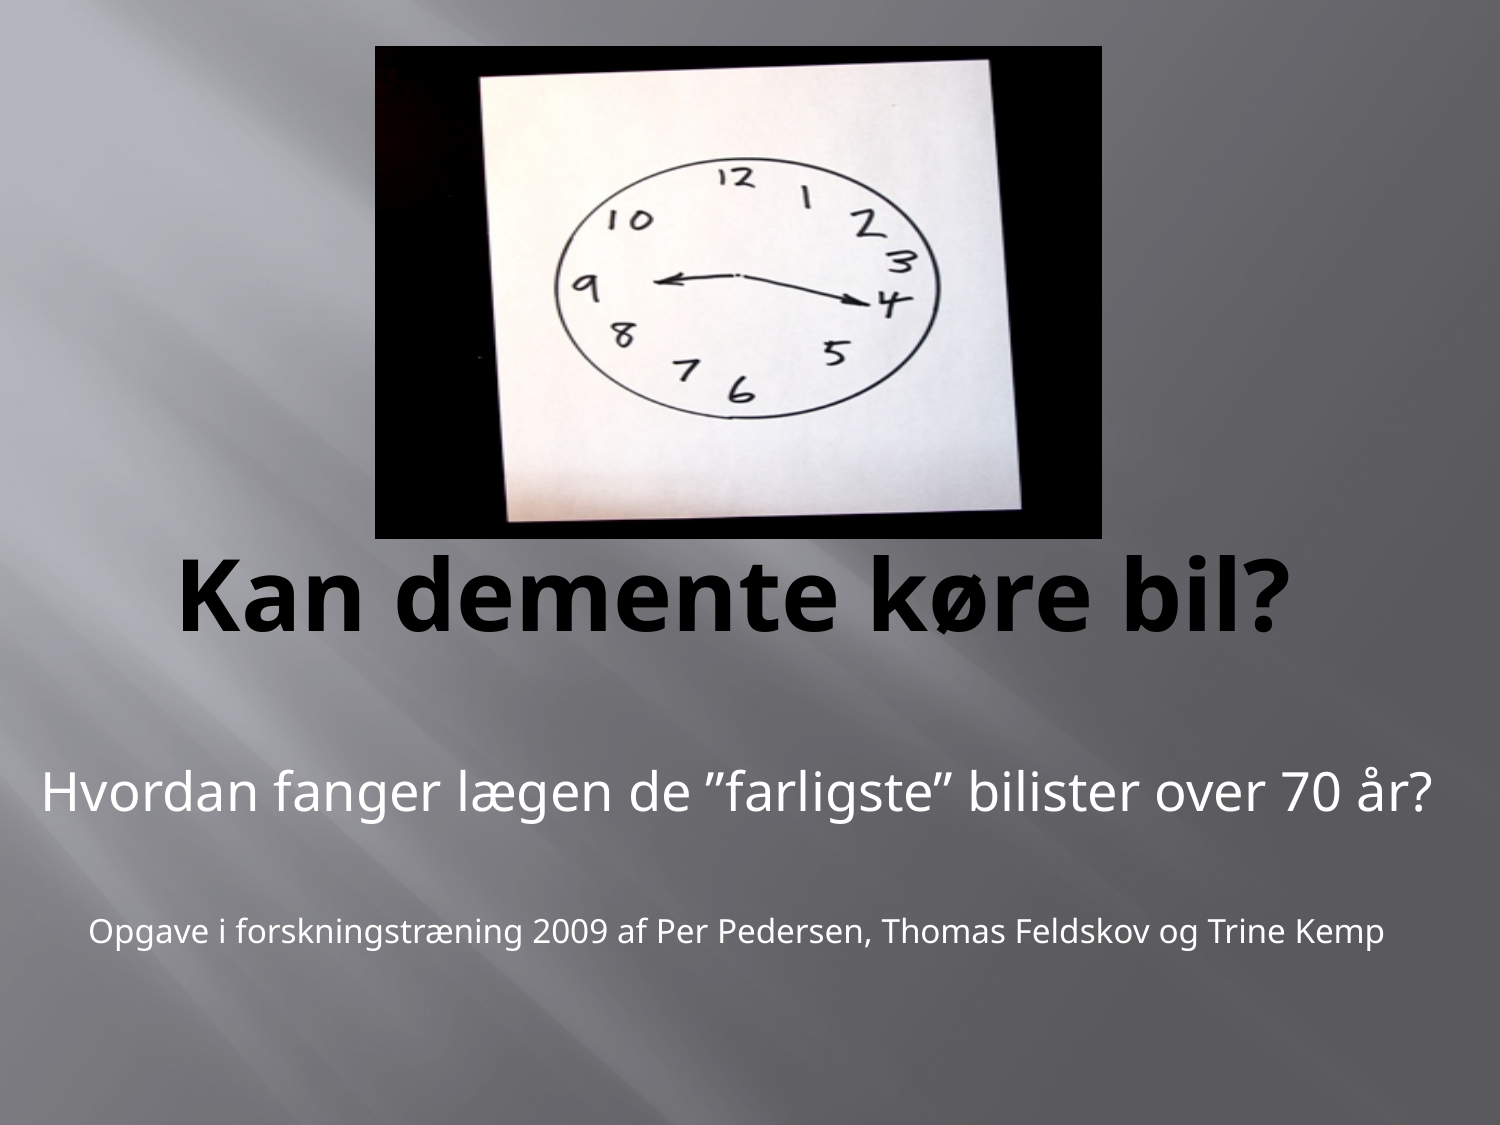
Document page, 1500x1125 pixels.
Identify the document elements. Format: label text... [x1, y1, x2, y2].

title Kan demente køre bil? [58, 468, 1409, 715]
list Hvordan fanger lægen de ”farligste” bilister over 70 år? Opgave i forskningstræning 2009 af Per Pedersen, Thomas Feldskov og Trine Kemp [0, 750, 1454, 1071]
picture [374, 46, 1102, 540]
